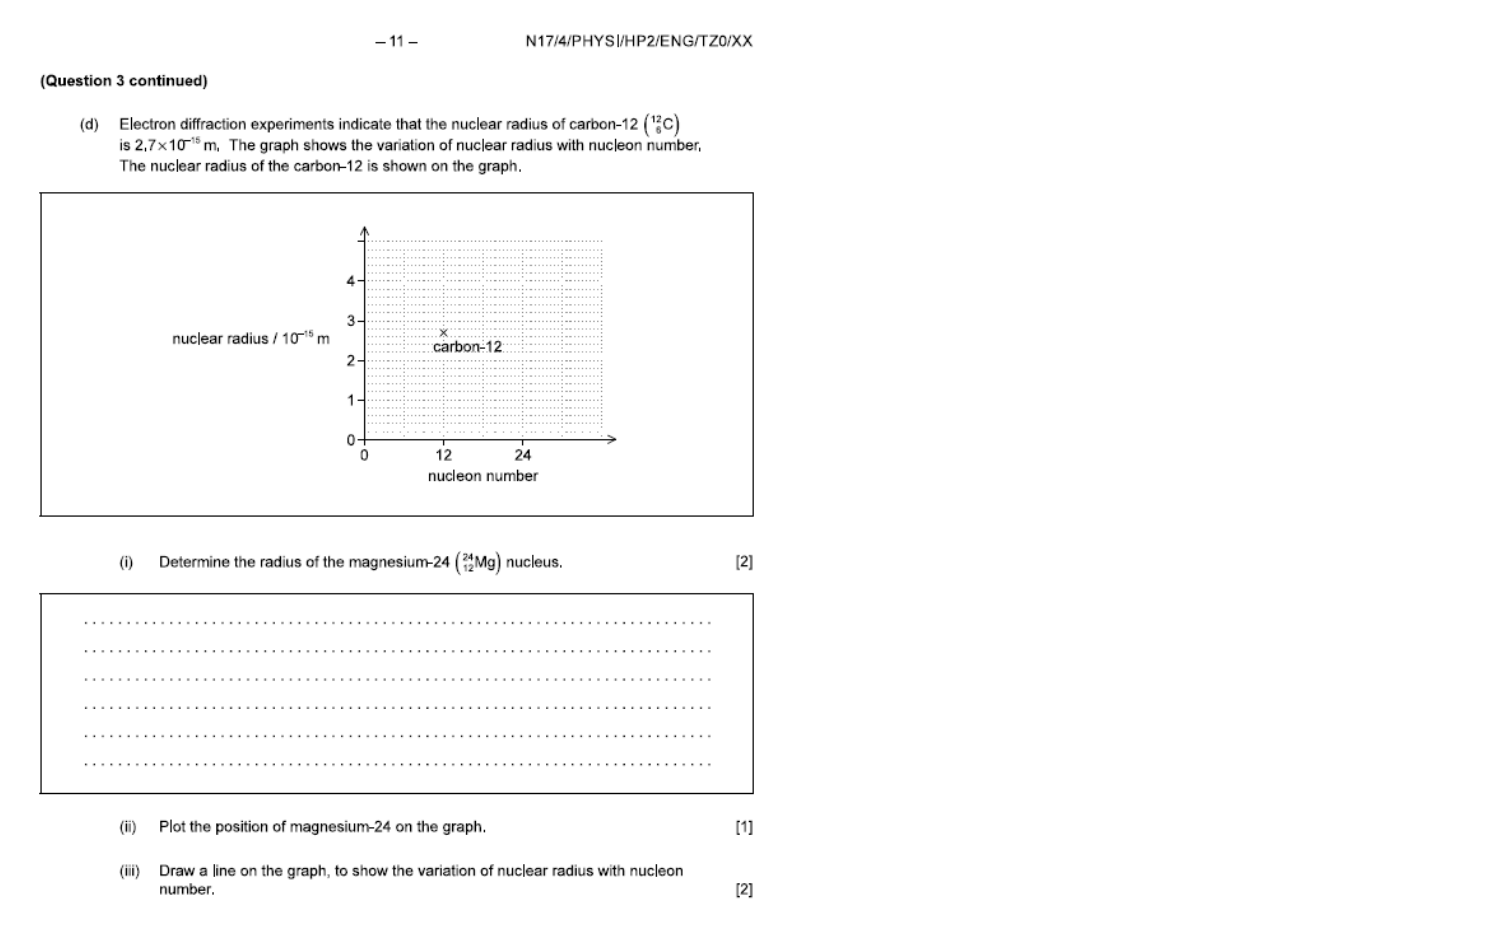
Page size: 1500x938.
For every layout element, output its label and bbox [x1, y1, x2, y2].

picture [24, 18, 768, 919]
